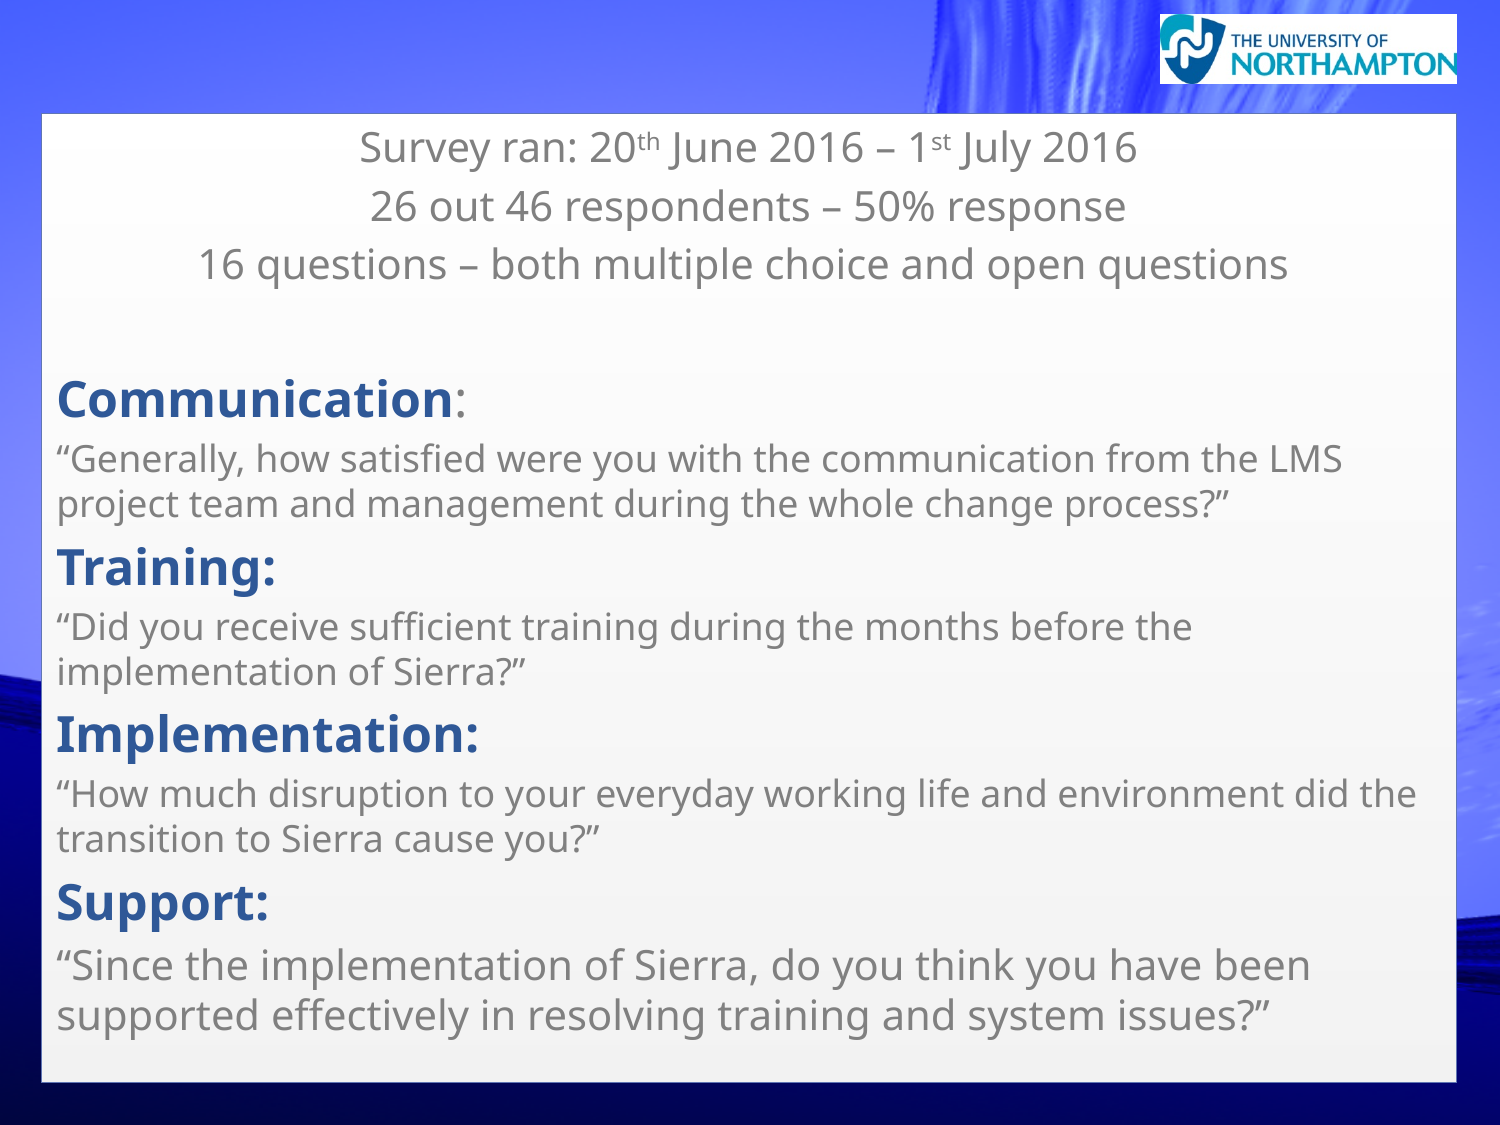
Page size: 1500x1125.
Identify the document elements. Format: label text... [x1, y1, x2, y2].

picture [0, 0, 1500, 1125]
list Survey ran: 20th June 2016 – 1st July 2016 26 out 46 respondents – 50% response 16 questions – both multiple choice and open questions Communication: “Generally, how satisfied were you with the communication from the LMS project team and management during the whole change process?” Training: “Did you receive sufficient training during the months before the implementation of Sierra?” Implementation: “How much disruption to your everyday working life and environment did the transition to Sierra cause you?” Support: “Since the implementation of Sierra, do you think you have been supported effectively in resolving training and system issues?” [41, 113, 1457, 1083]
